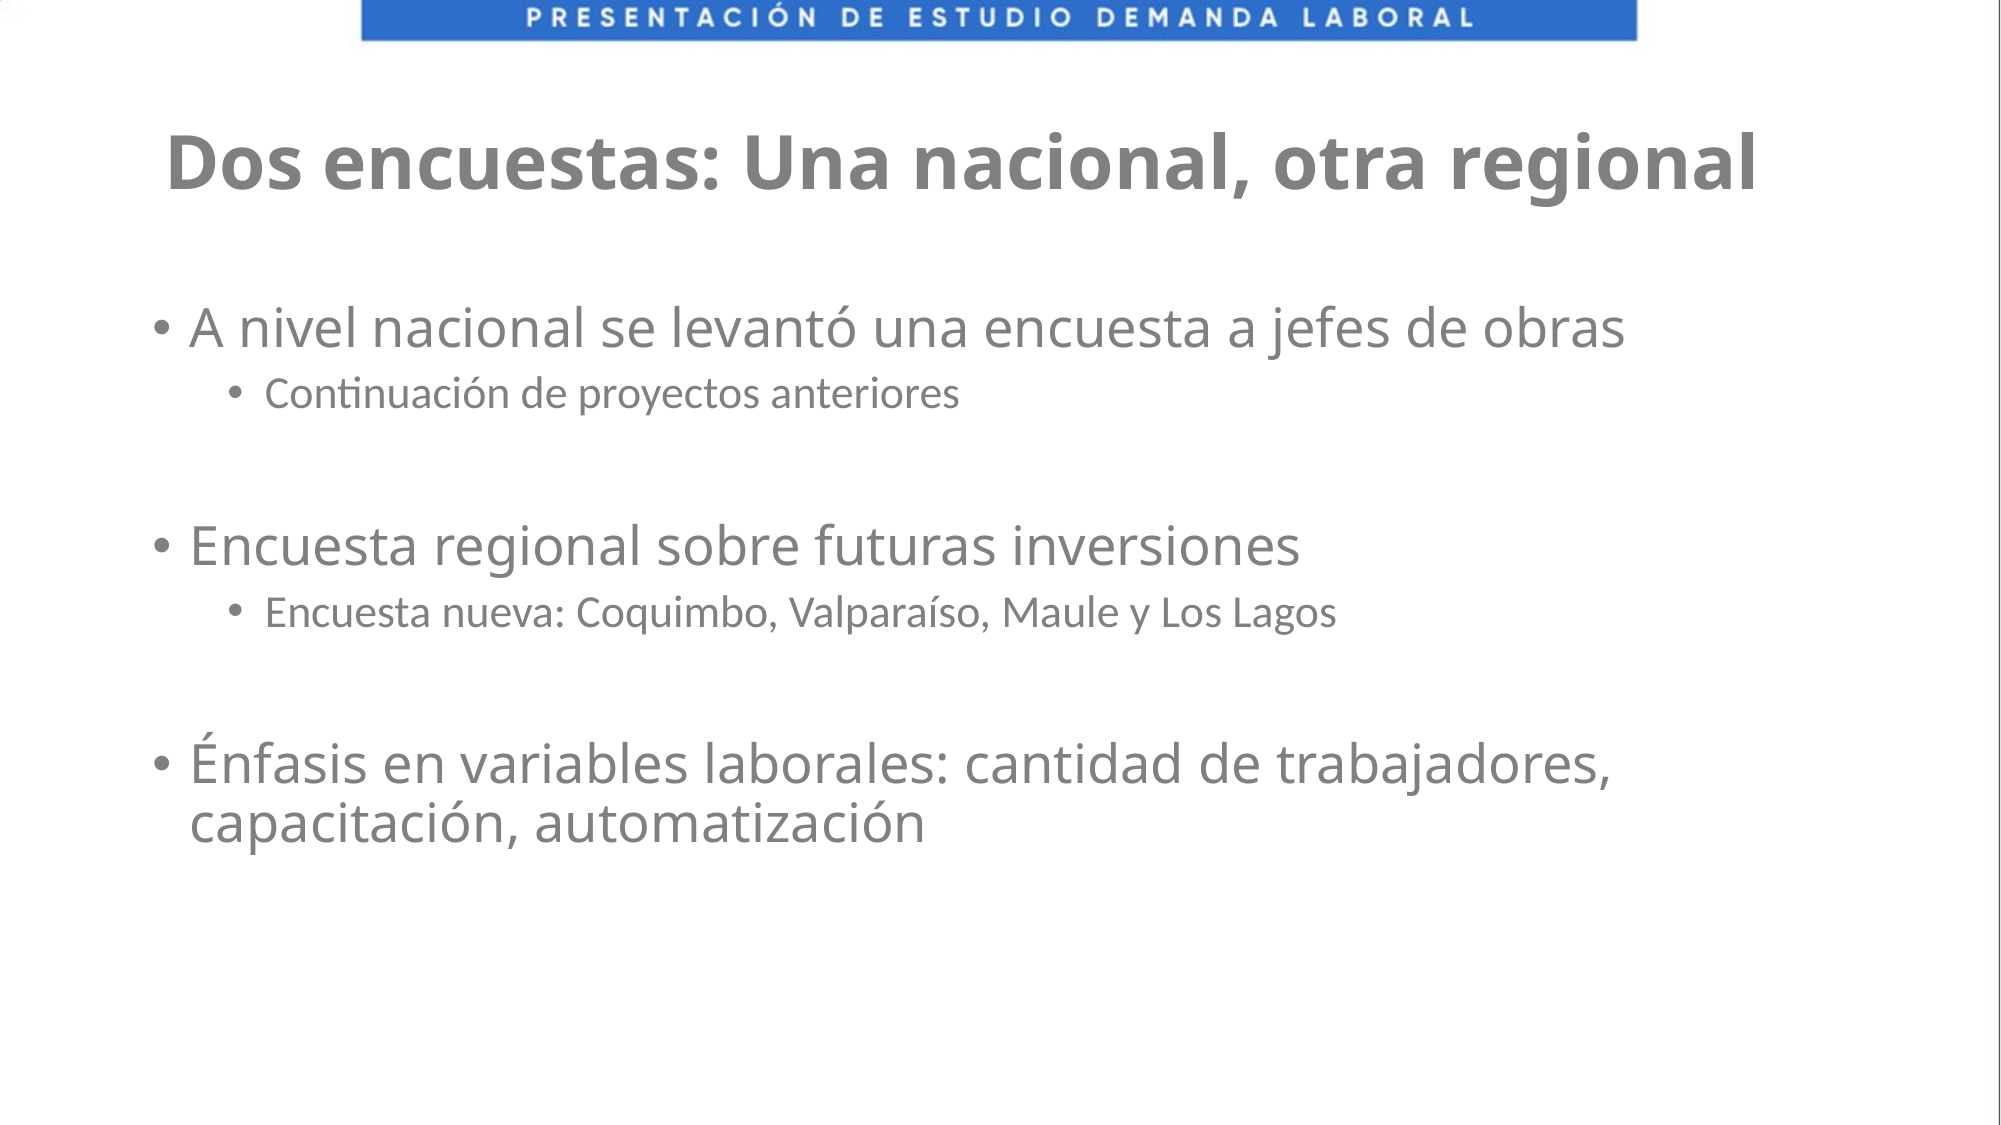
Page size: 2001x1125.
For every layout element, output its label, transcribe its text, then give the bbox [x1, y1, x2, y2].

title Dos encuestas: Una nacional, otra regional [149, 59, 1875, 272]
list A nivel nacional se levantó una encuesta a jefes de obras Continuación de proyectos anteriores Encuesta regional sobre futuras inversiones Encuesta nueva: Coquimbo, Valparaíso, Maule y Los Lagos Énfasis en variables laborales: cantidad de trabajadores, capacitación, automatización [137, 293, 1800, 1007]
text_box [0, 0, 2000, 1125]
